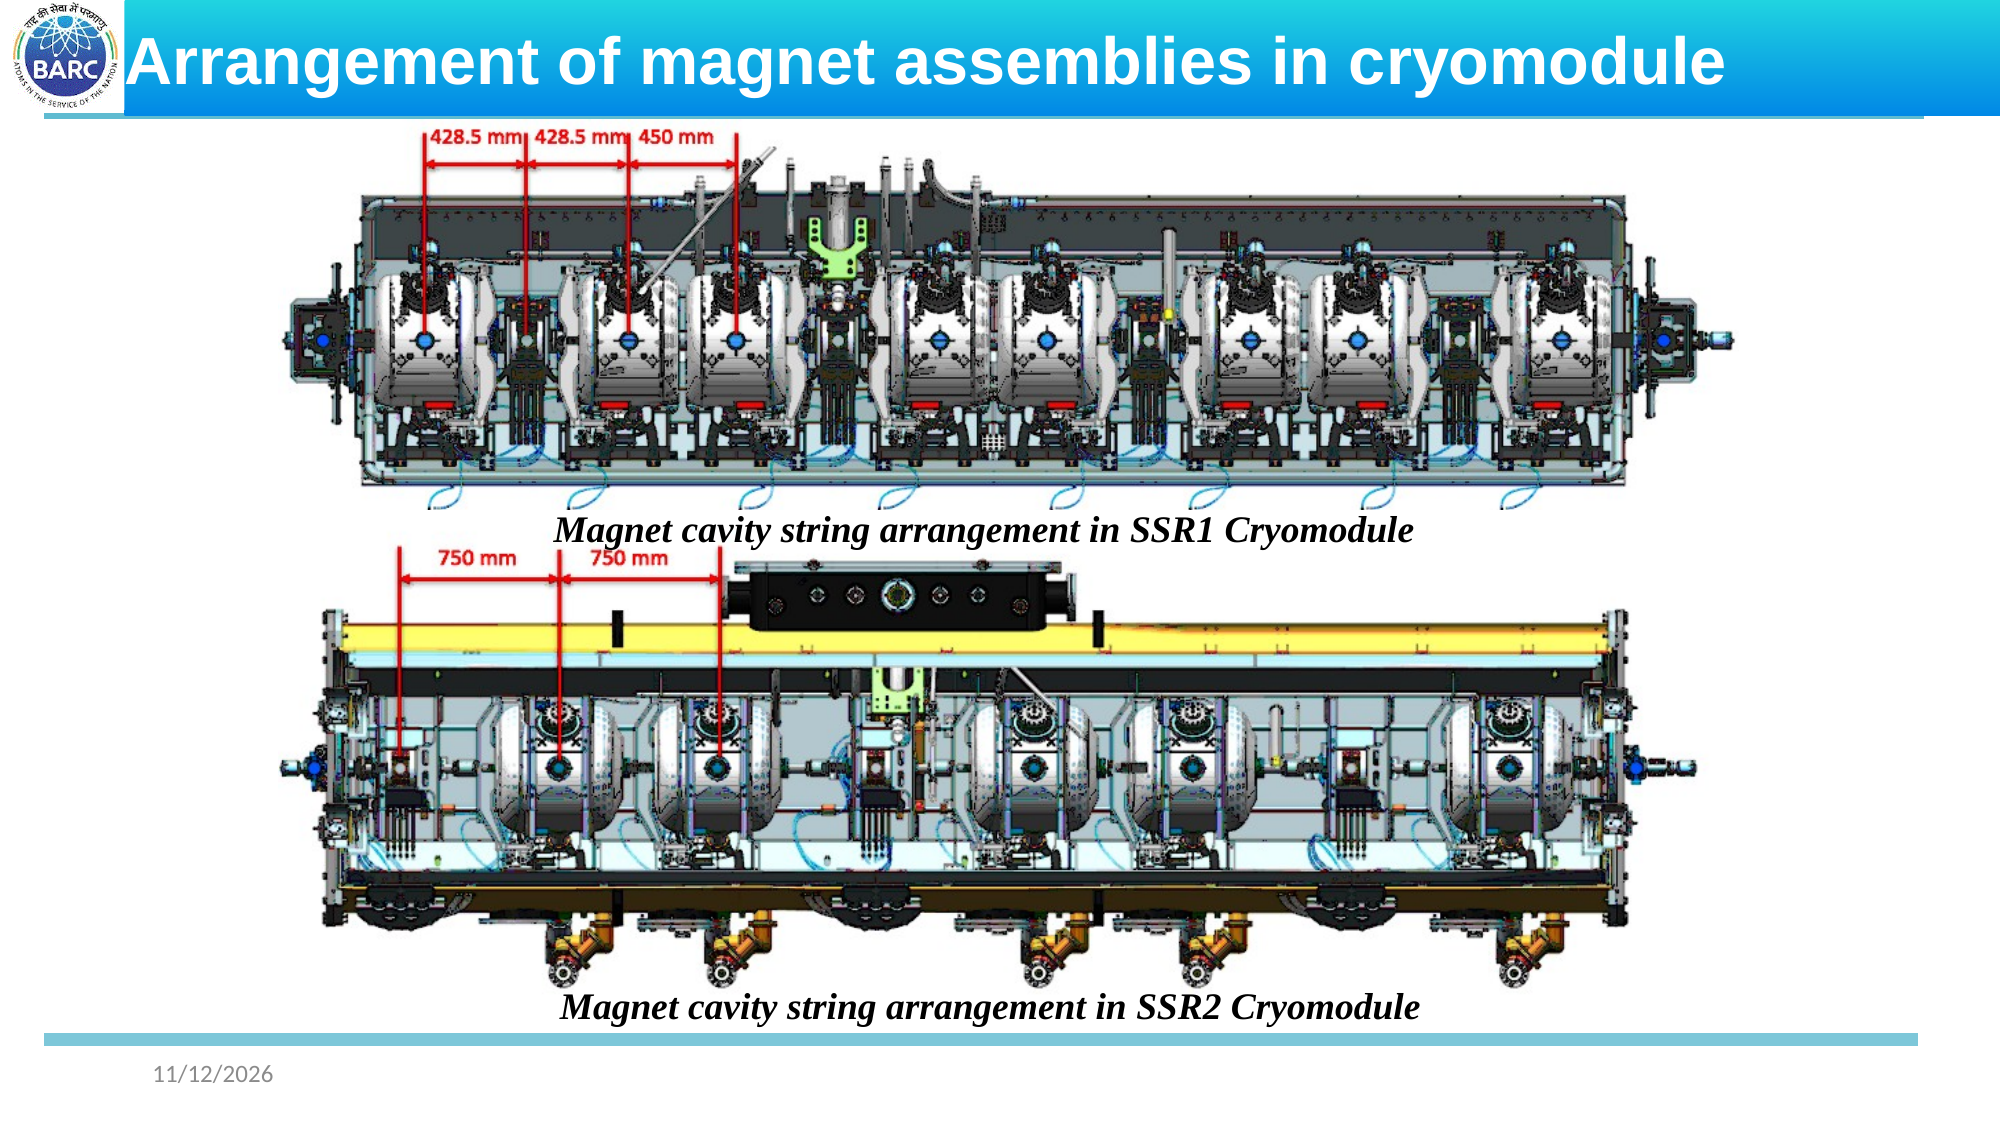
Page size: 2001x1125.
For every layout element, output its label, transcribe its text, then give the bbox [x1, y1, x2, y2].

text_box Magnet cavity string arrangement in SSR2 Cryomodule [535, 1023, 1446, 1035]
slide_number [137, 1042, 588, 1103]
picture [278, 119, 1739, 1023]
text_box [1739, 116, 1945, 122]
picture [5, 0, 125, 110]
text_box Arrangement of magnet assemblies in cryomodule [124, 0, 2000, 116]
